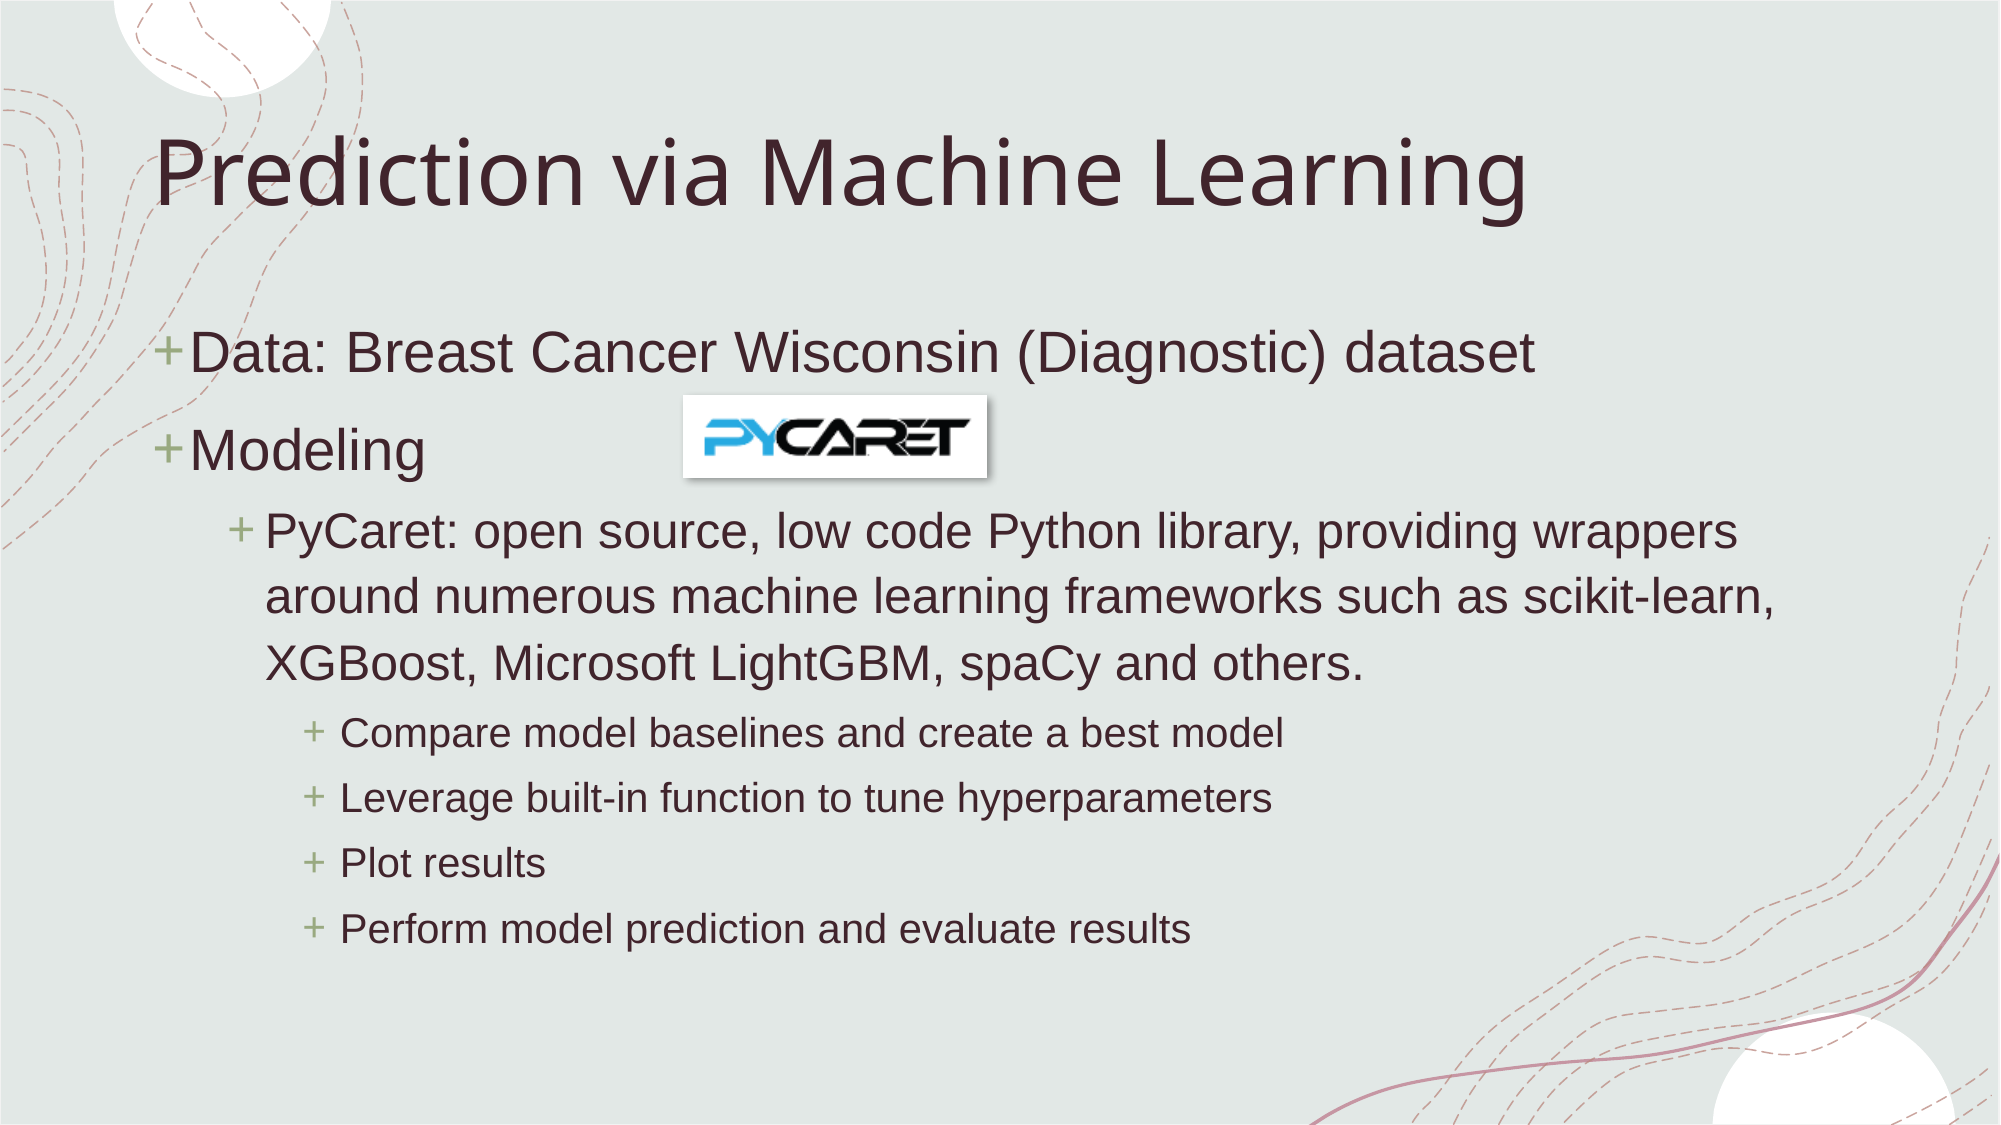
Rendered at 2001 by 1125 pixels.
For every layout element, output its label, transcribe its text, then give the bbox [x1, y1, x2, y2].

picture [683, 395, 987, 479]
title Prediction via Machine Learning [137, 59, 1863, 278]
list Data: Breast Cancer Wisconsin (Diagnostic) dataset Modeling PyCaret: open source, low code Python library, providing wrappers around numerous machine learning frameworks such as scikit-learn, XGBoost, Microsoft LightGBM, spaCy and others. Compare model baselines and create a best model Leverage built-in function to tune hyperparameters Plot results Perform model prediction and evaluate results [137, 299, 1863, 1014]
